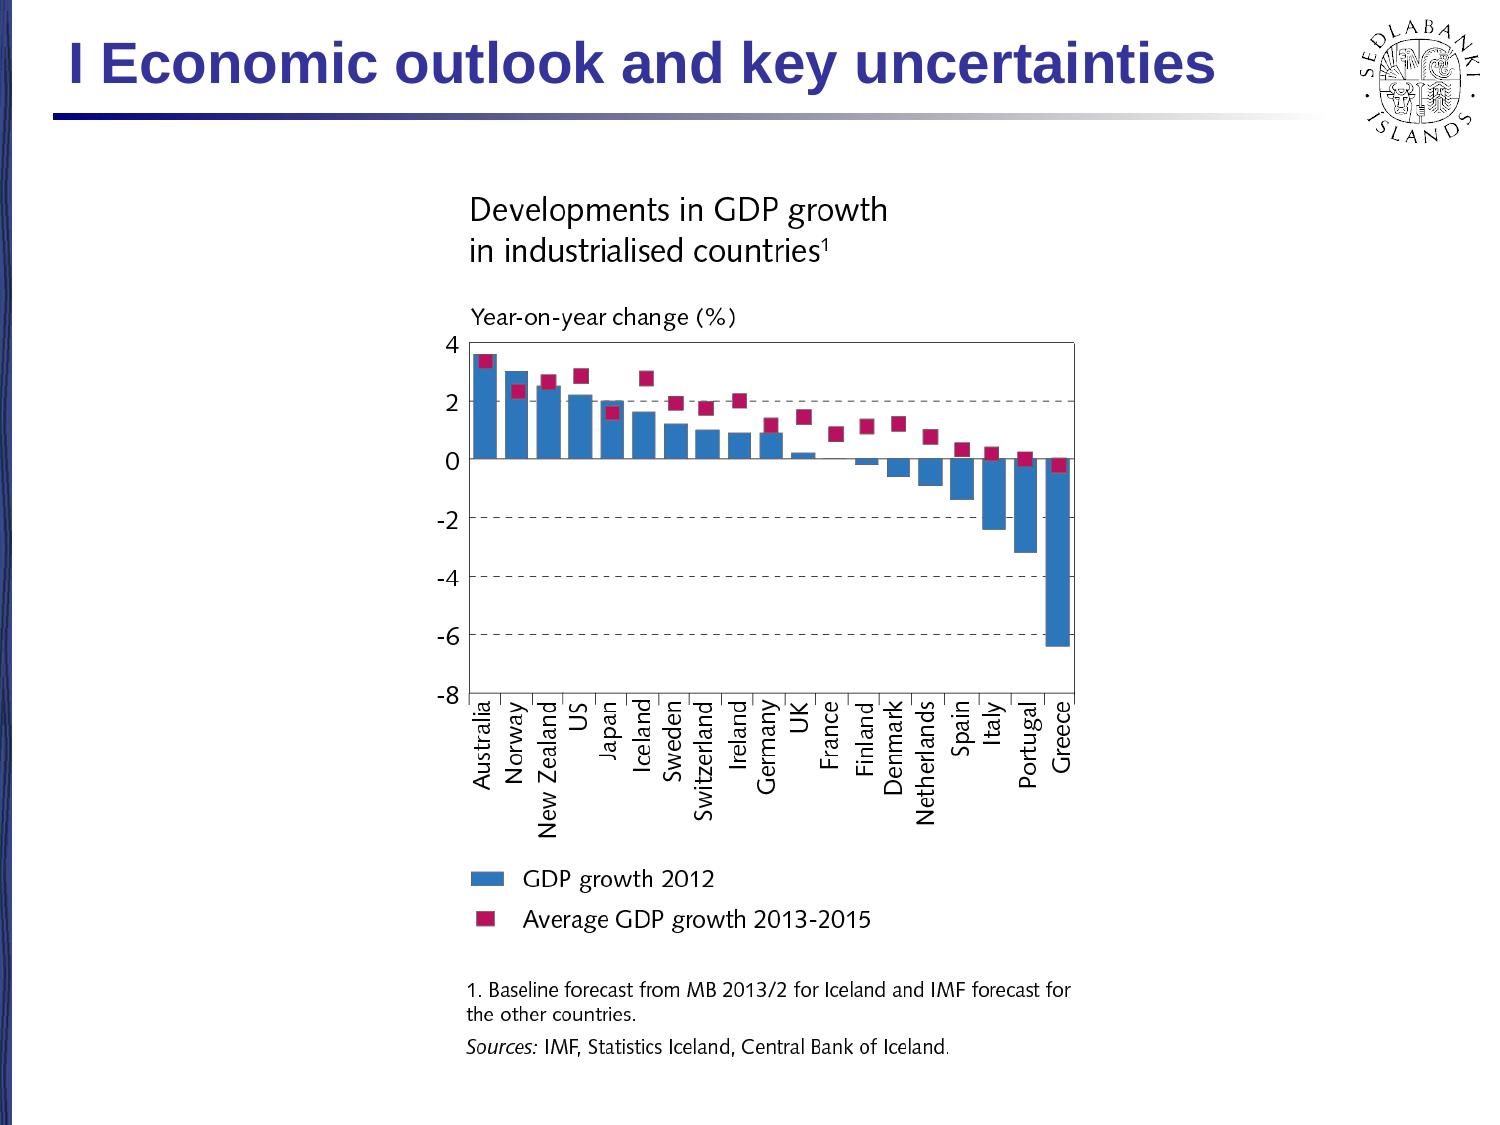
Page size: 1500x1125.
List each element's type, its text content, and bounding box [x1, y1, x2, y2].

picture [0, 0, 12, 1125]
picture [1357, 18, 1482, 149]
title I Economic outlook and key uncertainties [52, 10, 1330, 111]
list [436, 148, 1076, 1059]
